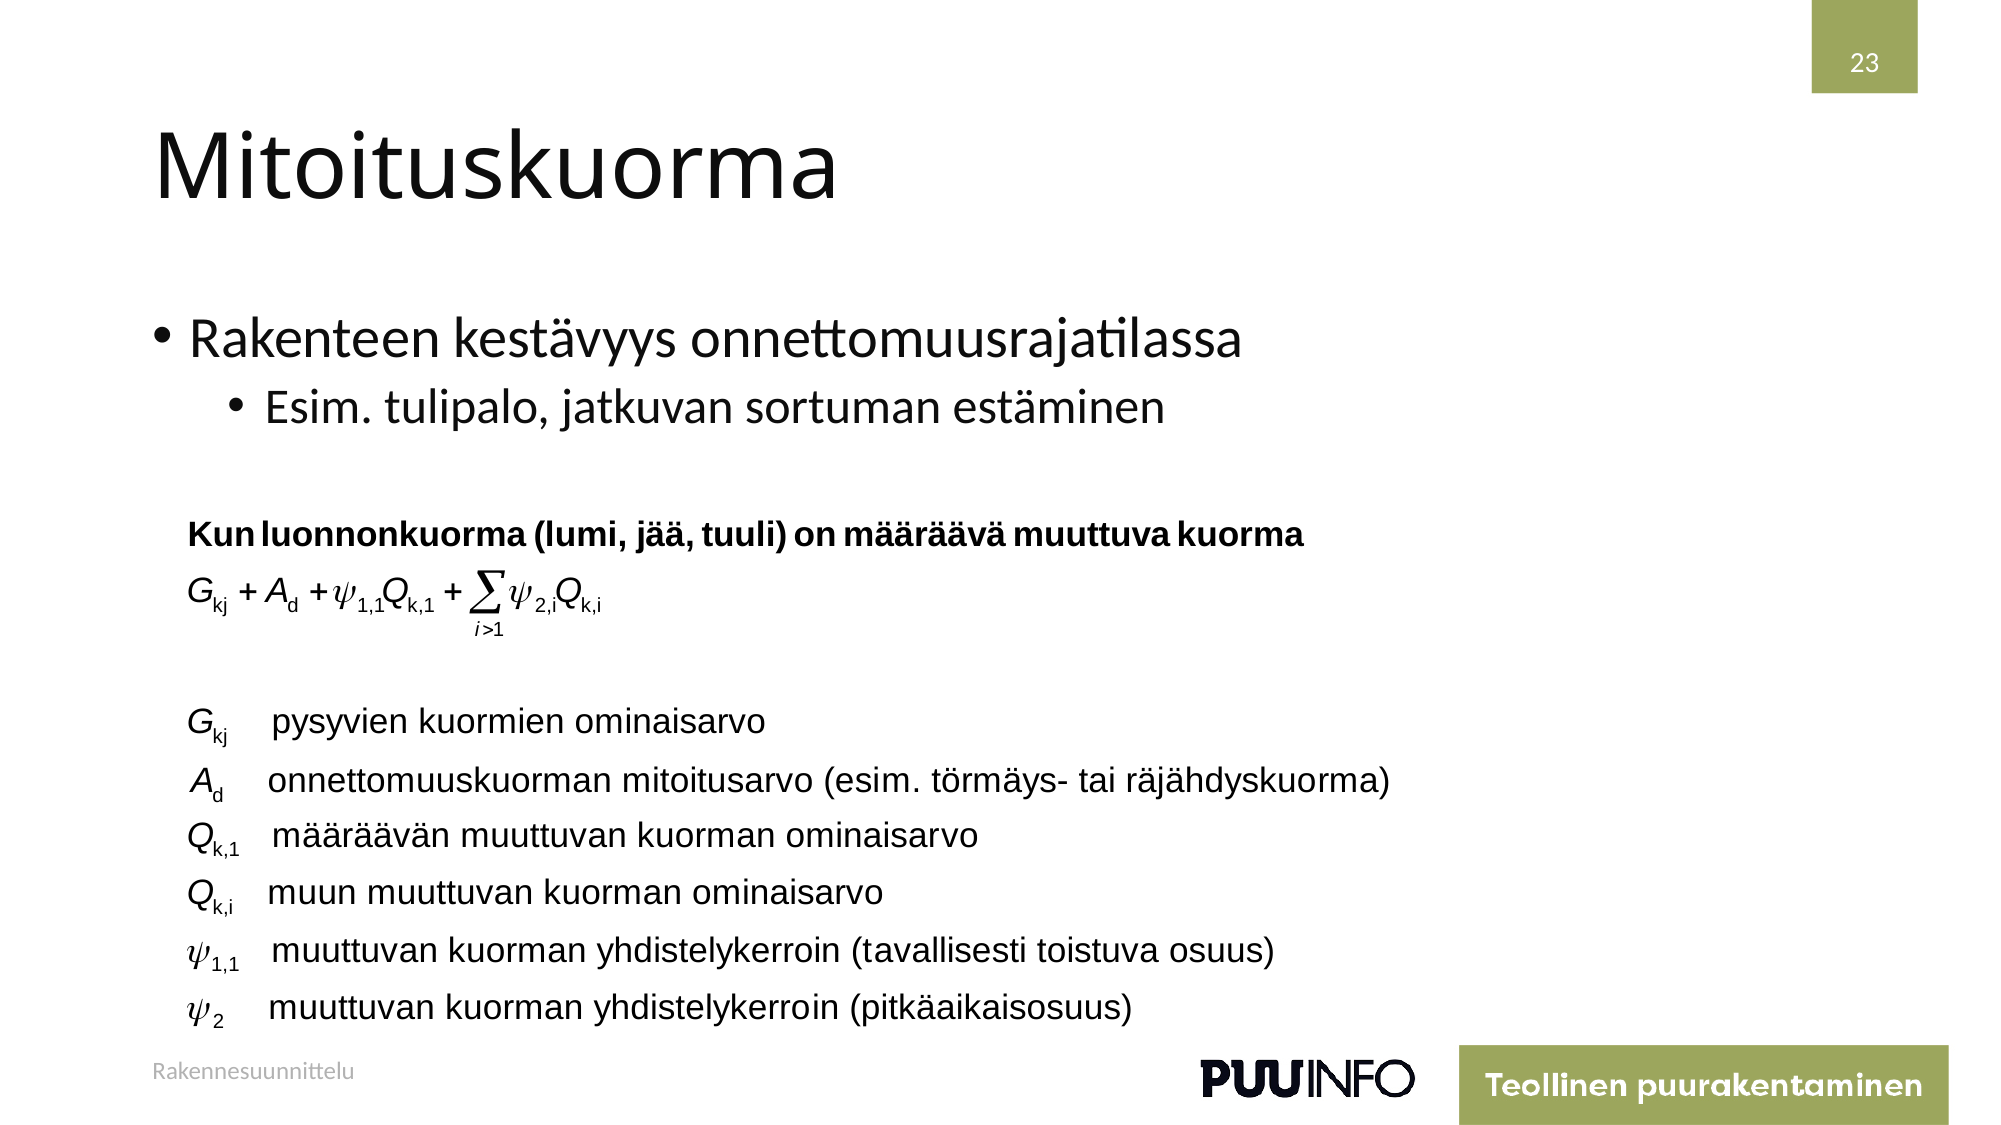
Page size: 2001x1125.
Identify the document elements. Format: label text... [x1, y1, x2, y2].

picture [0, 0, 2000, 1125]
list Rakenteen kestävyys onnettomuusrajatilassa Esim. tulipalo, jatkuvan sortuman estäminen [137, 299, 1918, 538]
slide_number 23 [1811, 29, 1918, 93]
title Mitoituskuorma [137, 59, 1863, 278]
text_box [184, 514, 1396, 1036]
footer Rakennesuunnittelu [137, 1039, 813, 1100]
